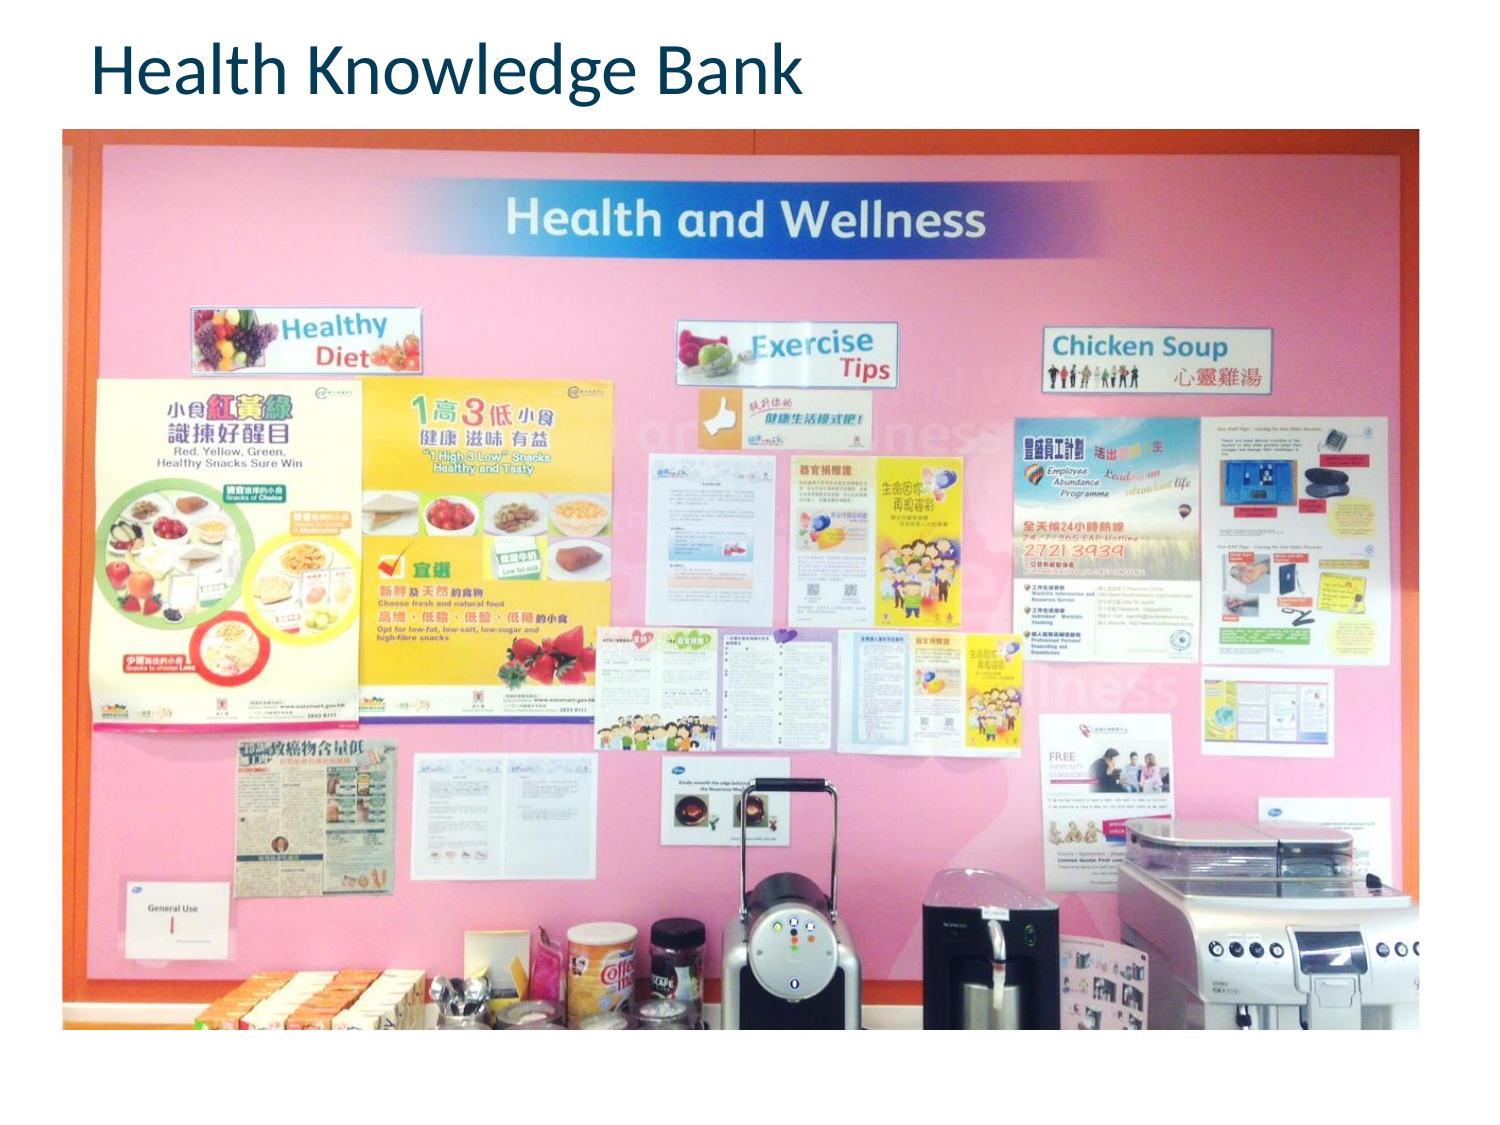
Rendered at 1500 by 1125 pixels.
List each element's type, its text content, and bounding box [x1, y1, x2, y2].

title Health Knowledge Bank [75, 12, 1425, 118]
picture [62, 129, 1420, 1030]
